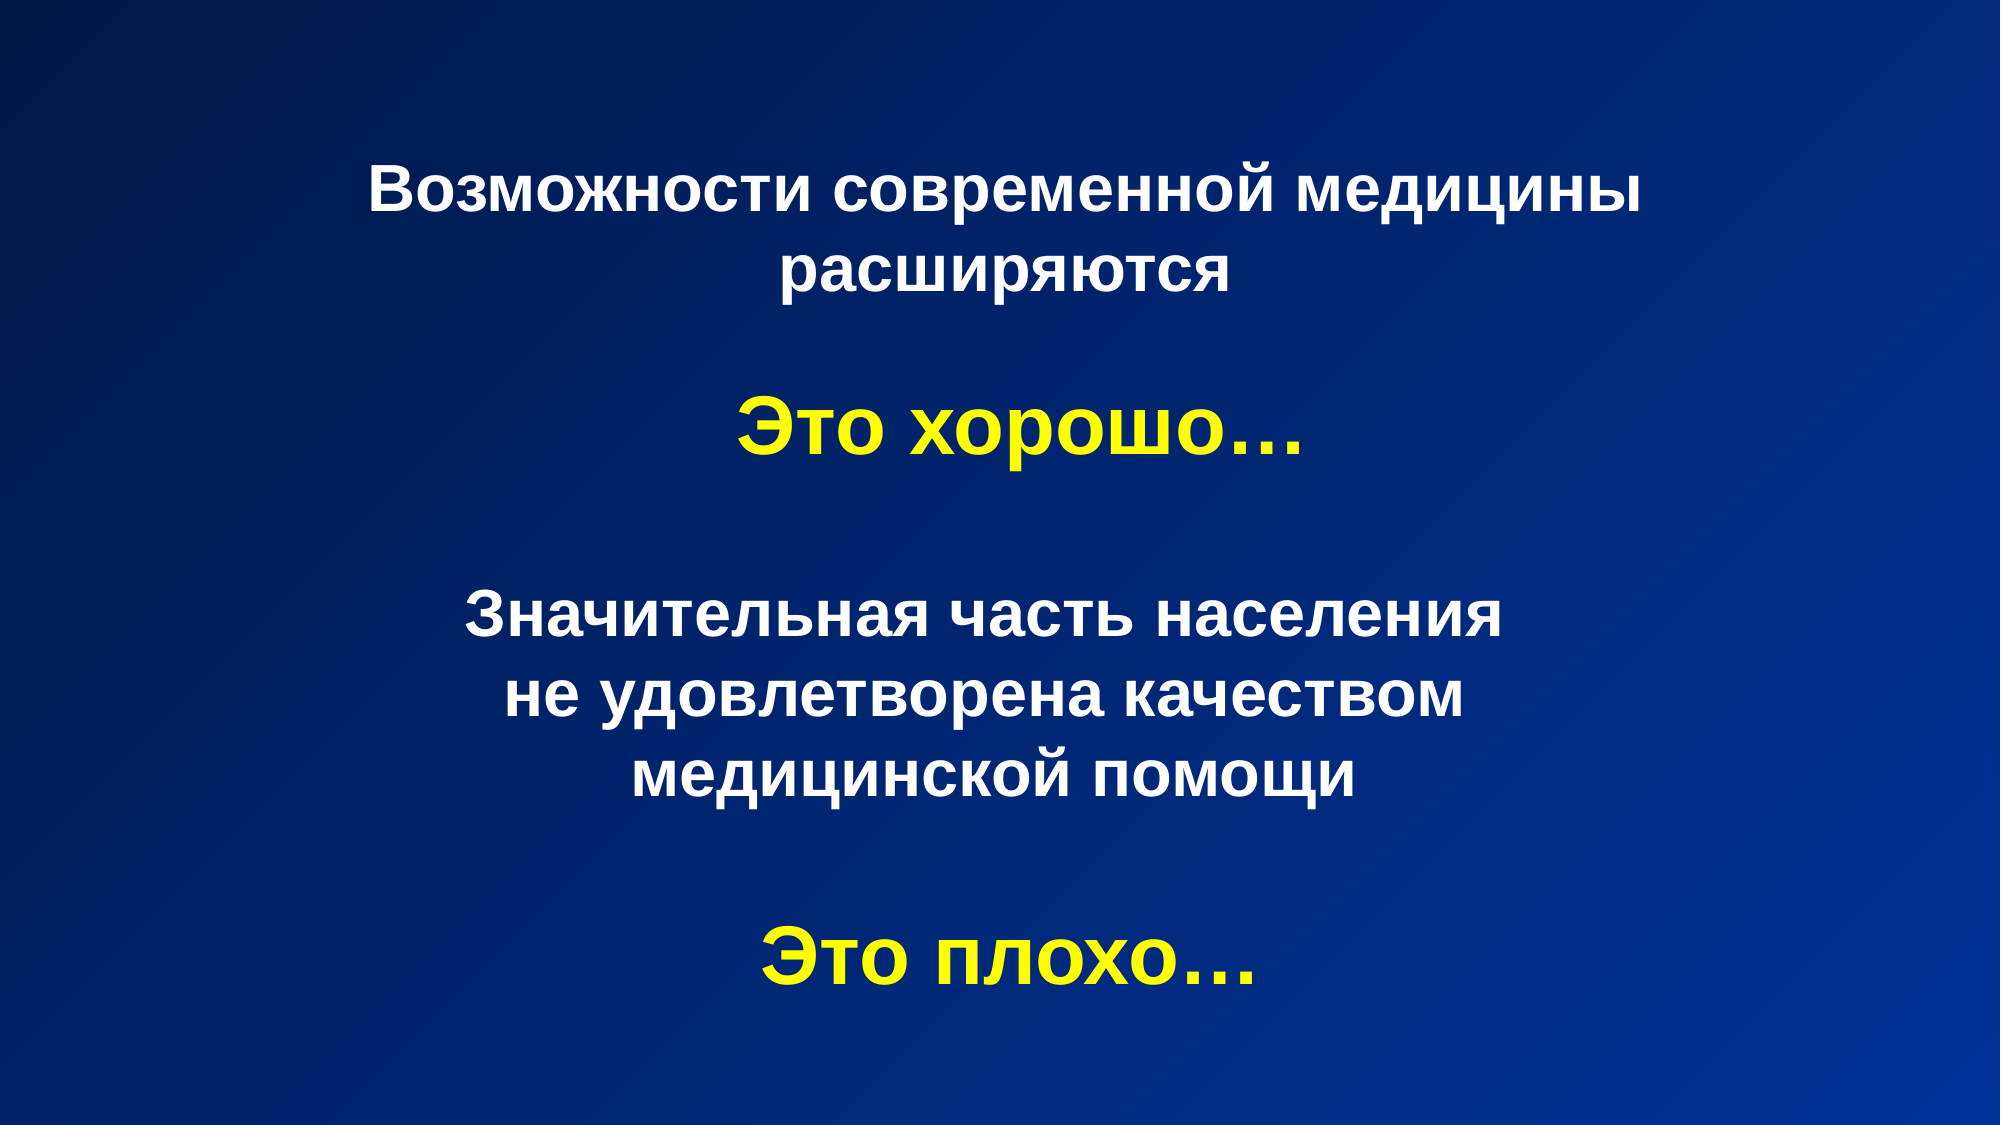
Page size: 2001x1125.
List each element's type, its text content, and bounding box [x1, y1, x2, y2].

text_box Это плохо… [373, 857, 1649, 1046]
text_box Возможности современной медицины расширяются [314, 137, 1697, 312]
title Это хорошо… [385, 361, 1661, 480]
text_box Значительная часть населения не удовлетворена качеством медицинской помощи [338, 562, 1650, 818]
